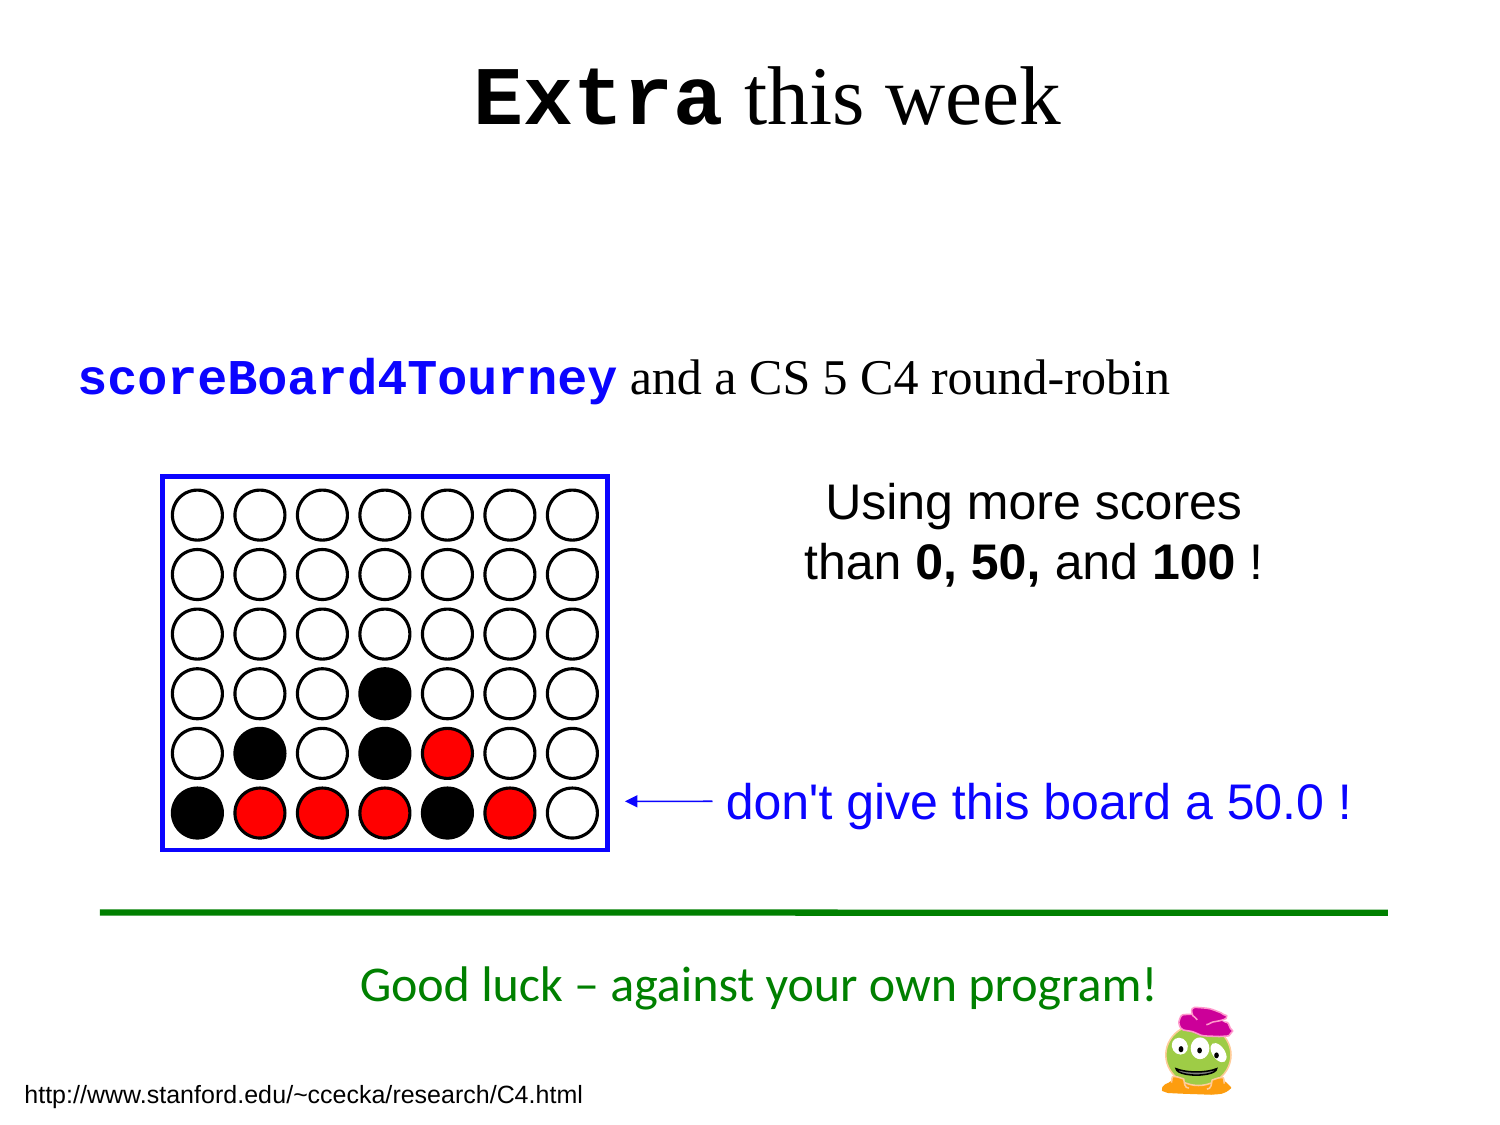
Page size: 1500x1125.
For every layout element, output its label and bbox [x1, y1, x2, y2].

text_box [62, 336, 1463, 412]
text_box [624, 762, 1371, 837]
text_box [9, 1071, 606, 1117]
text_box [762, 461, 1305, 597]
text_box [362, 33, 1174, 149]
text_box [208, 943, 1310, 1095]
text_box [162, 476, 608, 850]
